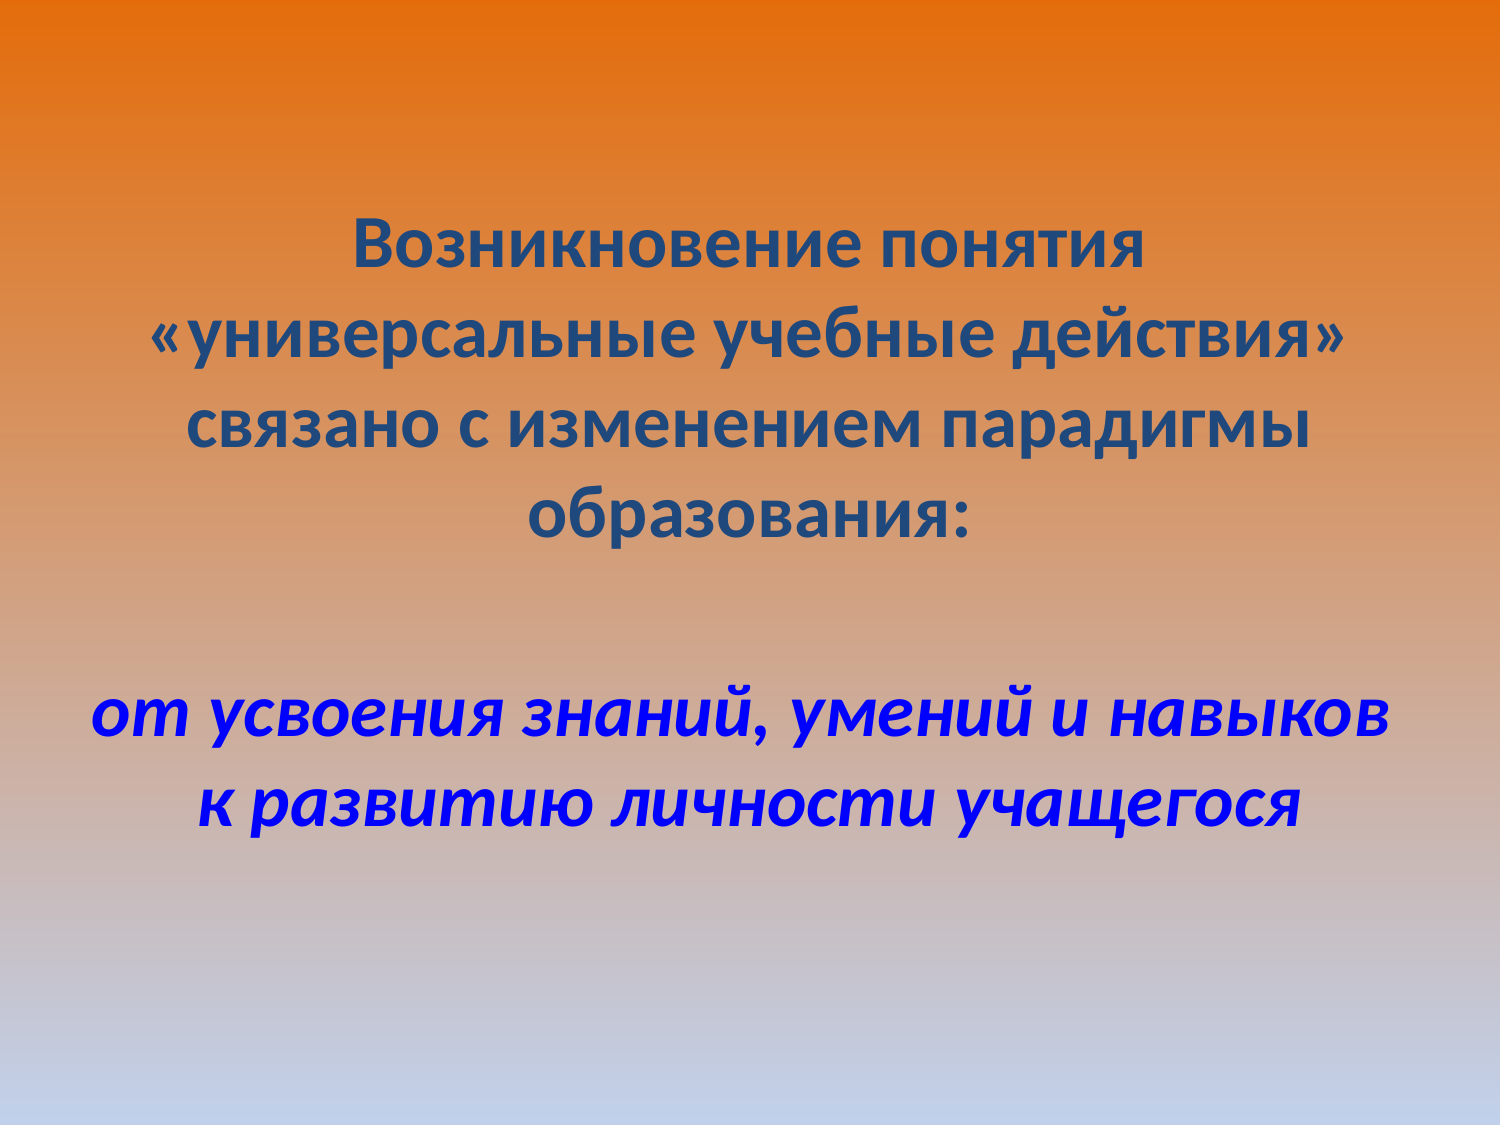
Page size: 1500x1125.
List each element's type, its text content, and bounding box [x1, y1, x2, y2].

text_box Возникновение понятия «универсальные учебные действия» связано с изменением парадигмы образования: от усвоения знаний, умений и навыков к развитию личности учащегося [64, 184, 1436, 850]
